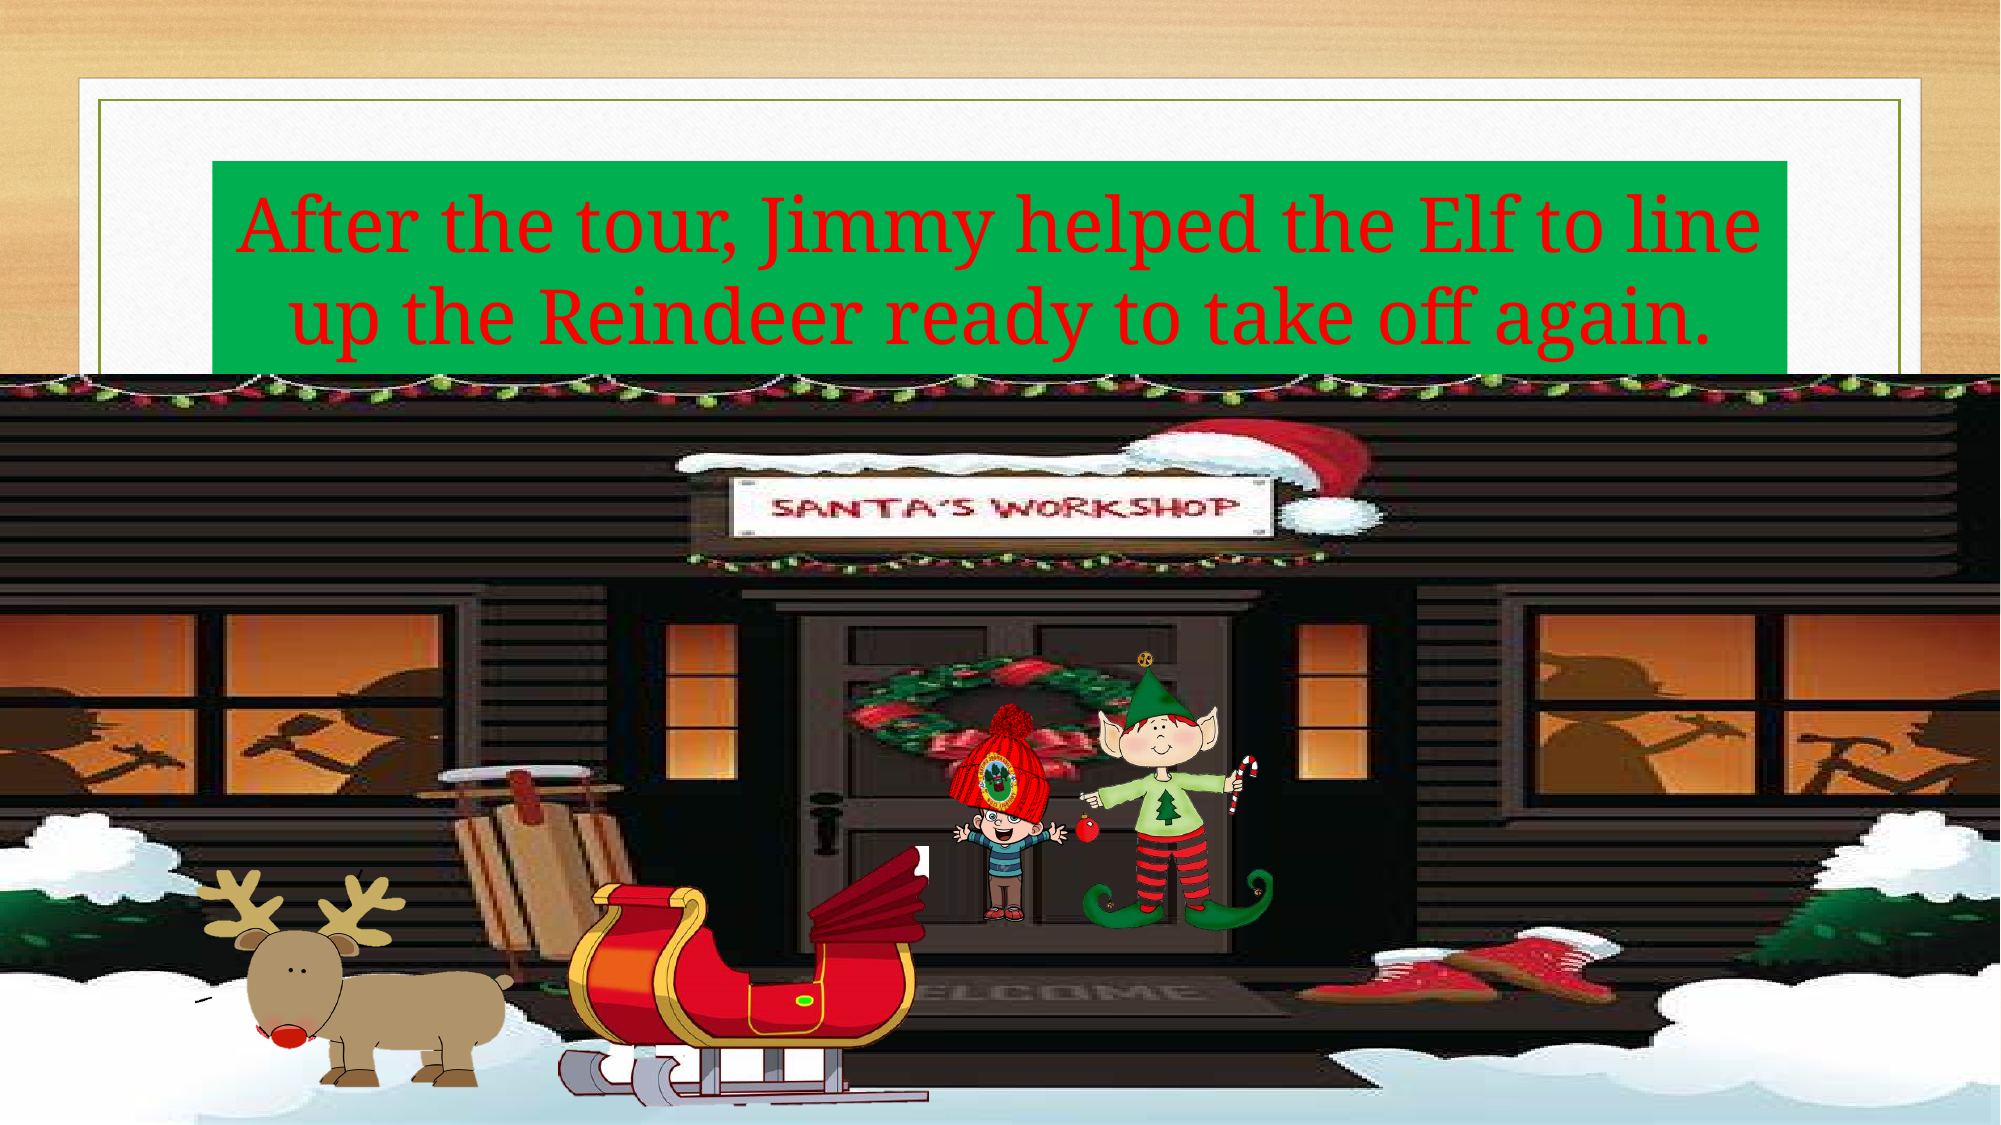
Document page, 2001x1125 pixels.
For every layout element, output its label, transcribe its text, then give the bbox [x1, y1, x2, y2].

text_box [936, 700, 1024, 922]
title After the tour, Jimmy helped the Elf to line up the Reindeer ready to take off again. [212, 161, 1788, 374]
picture [0, 0, 2001, 1125]
